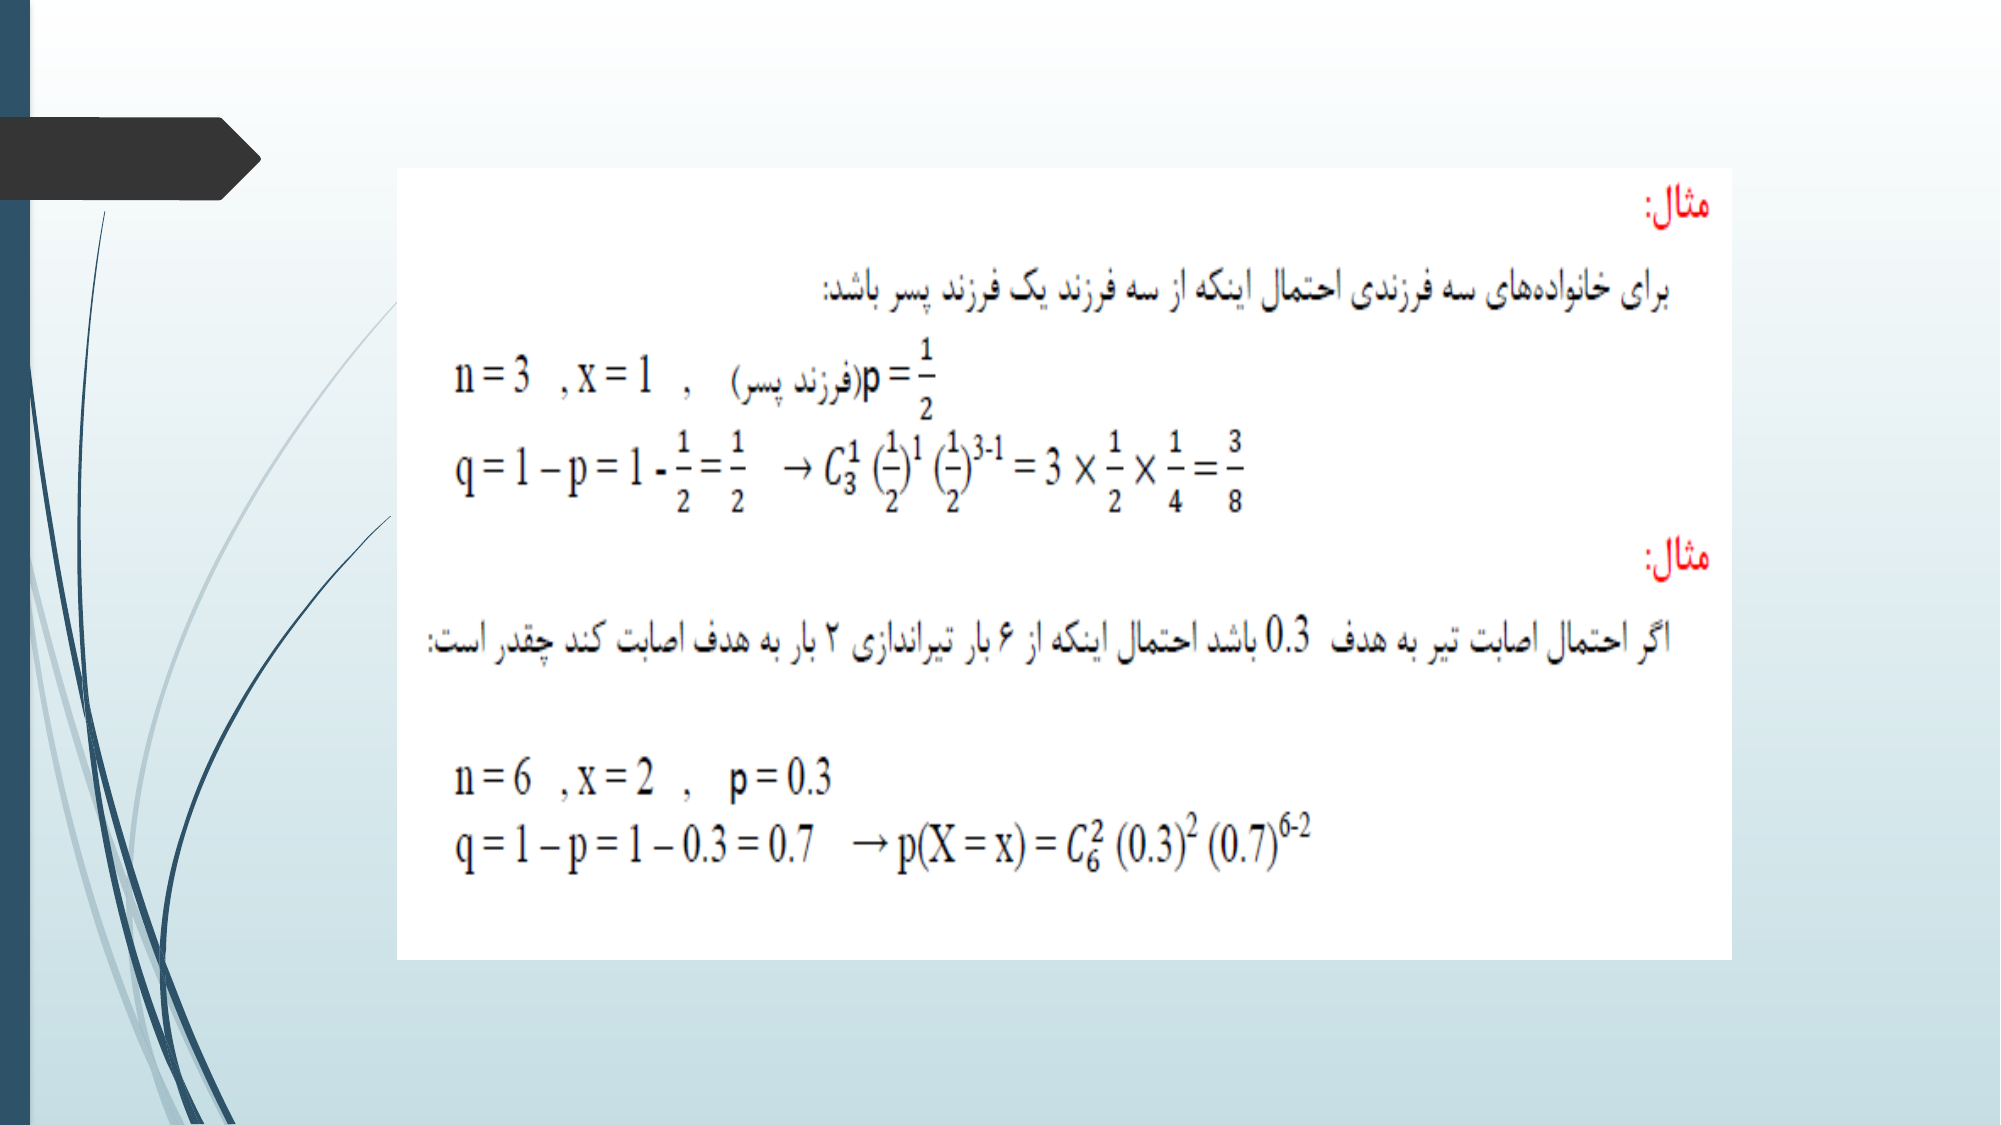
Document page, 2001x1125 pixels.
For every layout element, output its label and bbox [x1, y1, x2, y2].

list [396, 168, 1732, 960]
